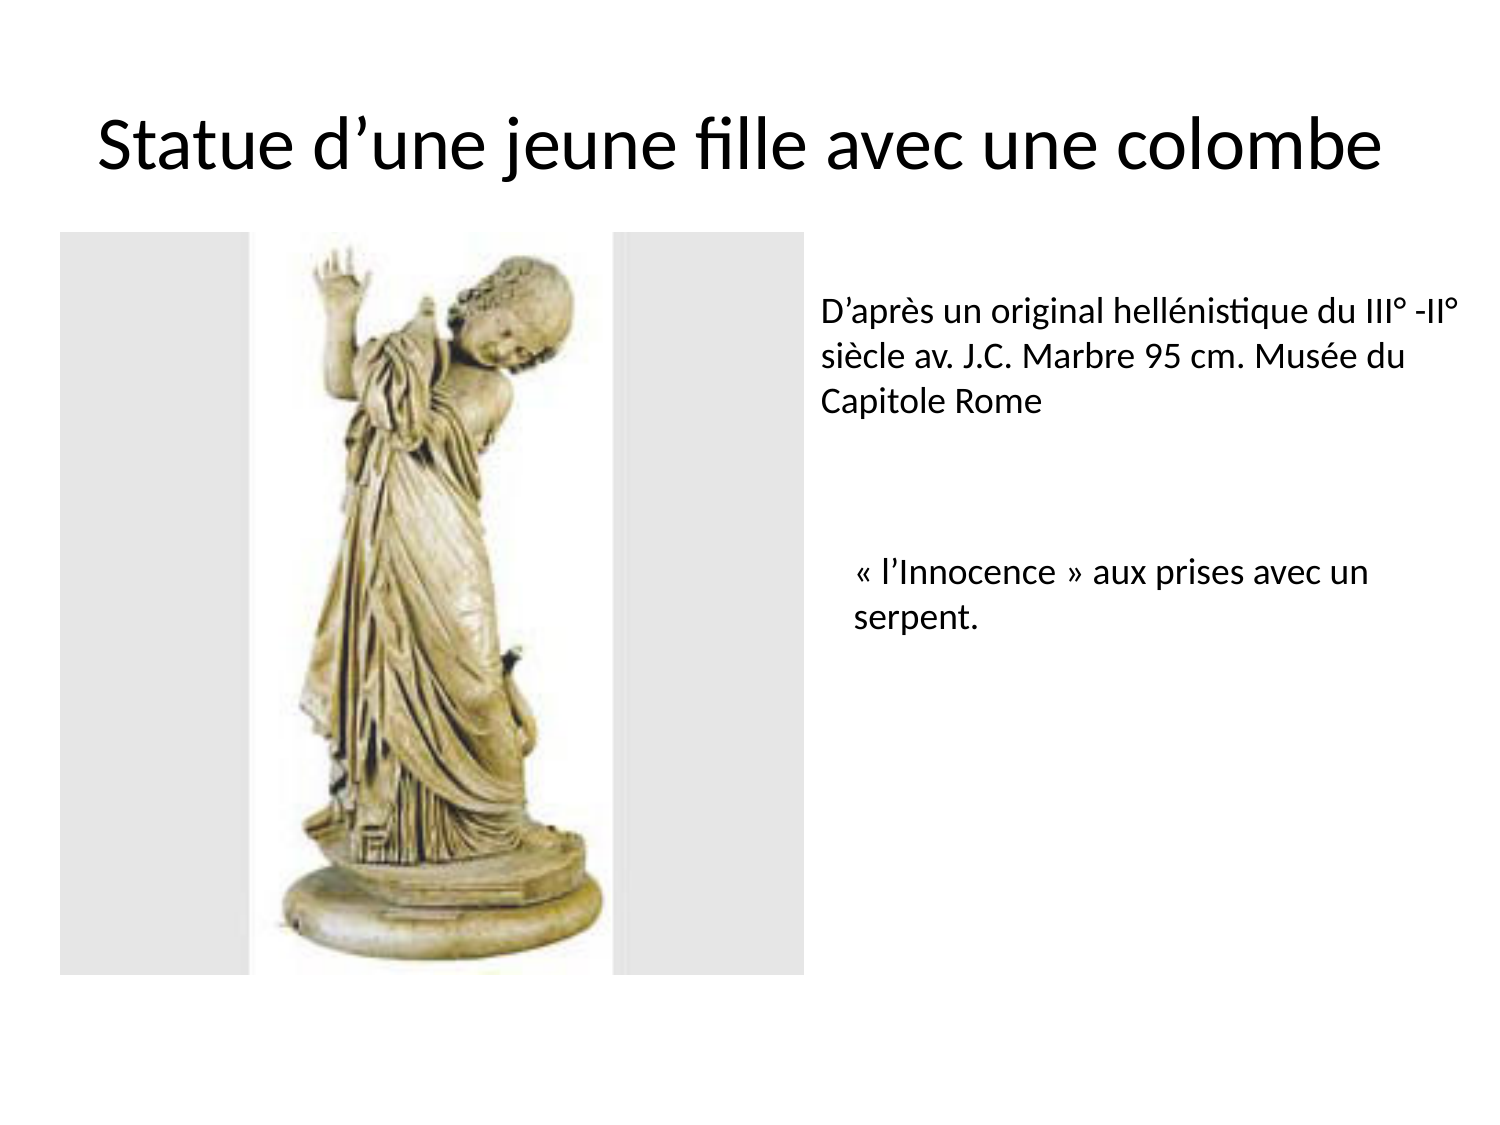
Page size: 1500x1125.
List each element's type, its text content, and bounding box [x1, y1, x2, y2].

text_box « l’Innocence » aux prises avec un serpent. [1113, 539, 1387, 645]
text_box D’après un original hellénistique du III° -II° siècle av. J.C. Marbre 95 cm. Musée du Capitole Rome [1113, 279, 1483, 429]
title Statue d’une jeune fille avec une colombe [75, 45, 1425, 233]
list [0, 232, 1108, 976]
